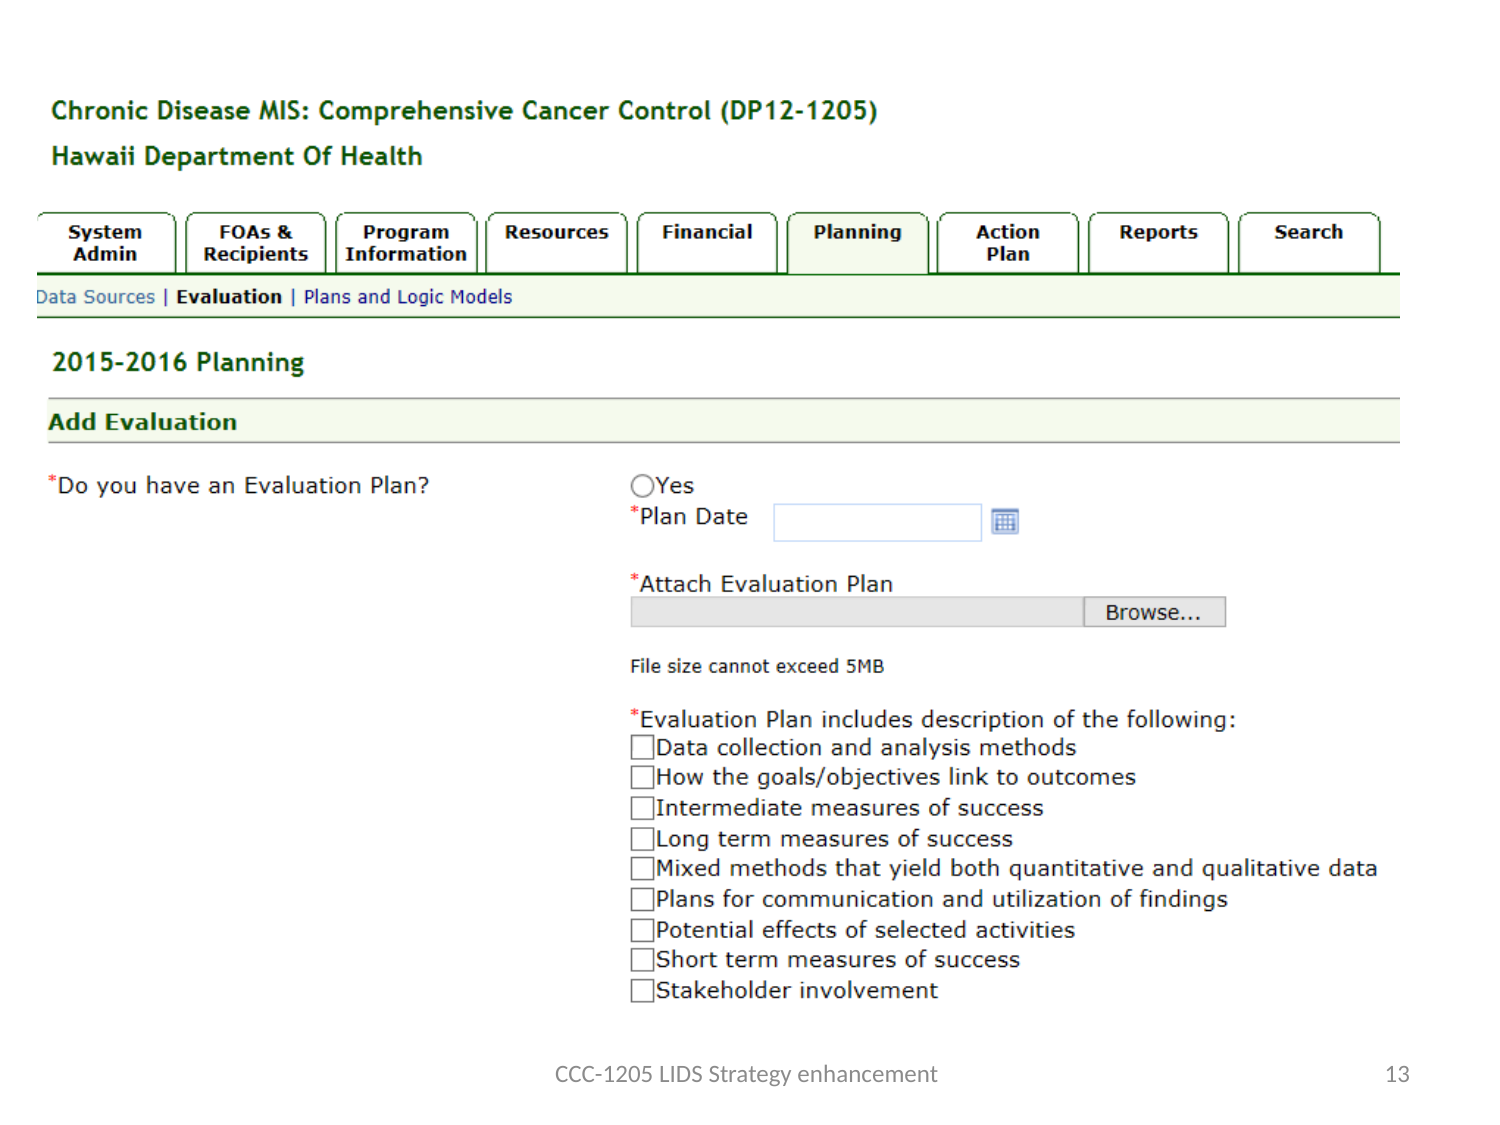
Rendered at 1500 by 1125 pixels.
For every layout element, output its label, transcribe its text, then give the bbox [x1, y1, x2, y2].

slide_number 13 [1074, 1042, 1425, 1103]
footer CCC-1205 LIDS Strategy enhancement [512, 1049, 988, 1103]
picture [37, 99, 1401, 1041]
